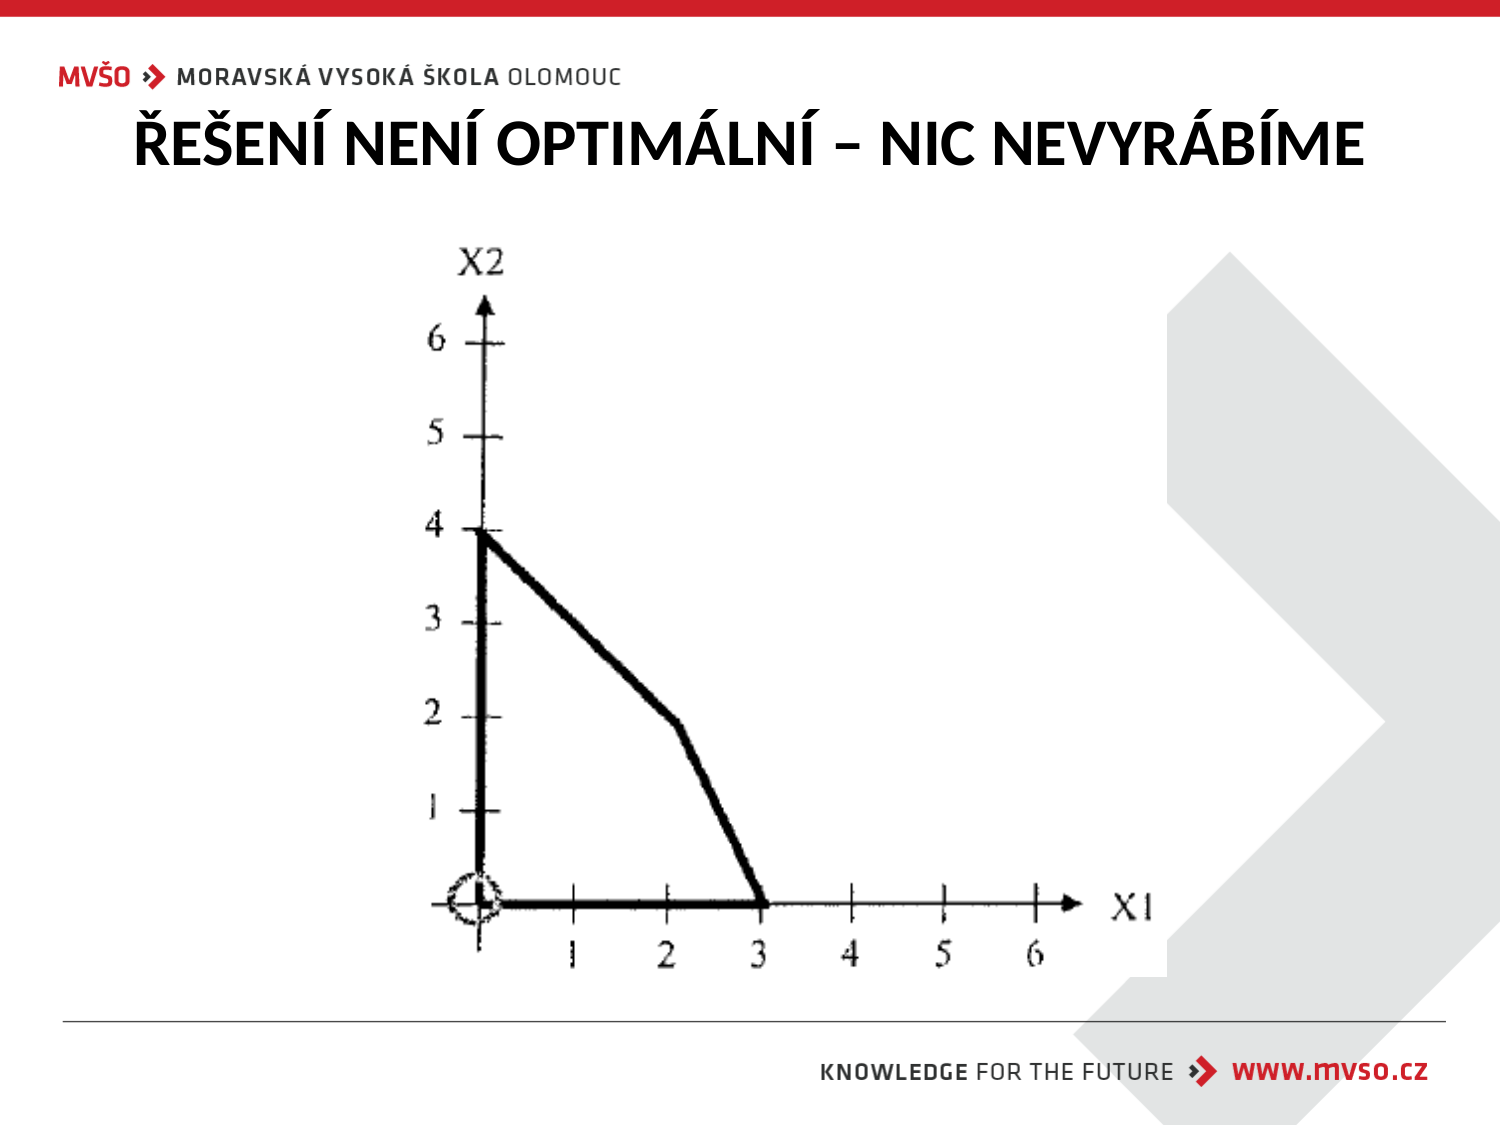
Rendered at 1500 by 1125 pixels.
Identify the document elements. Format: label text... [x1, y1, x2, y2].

title ŘEŠENÍ NENÍ OPTIMÁLNÍ – NIC NEVYRÁBÍME [75, 45, 1425, 233]
picture [0, 0, 1500, 1125]
